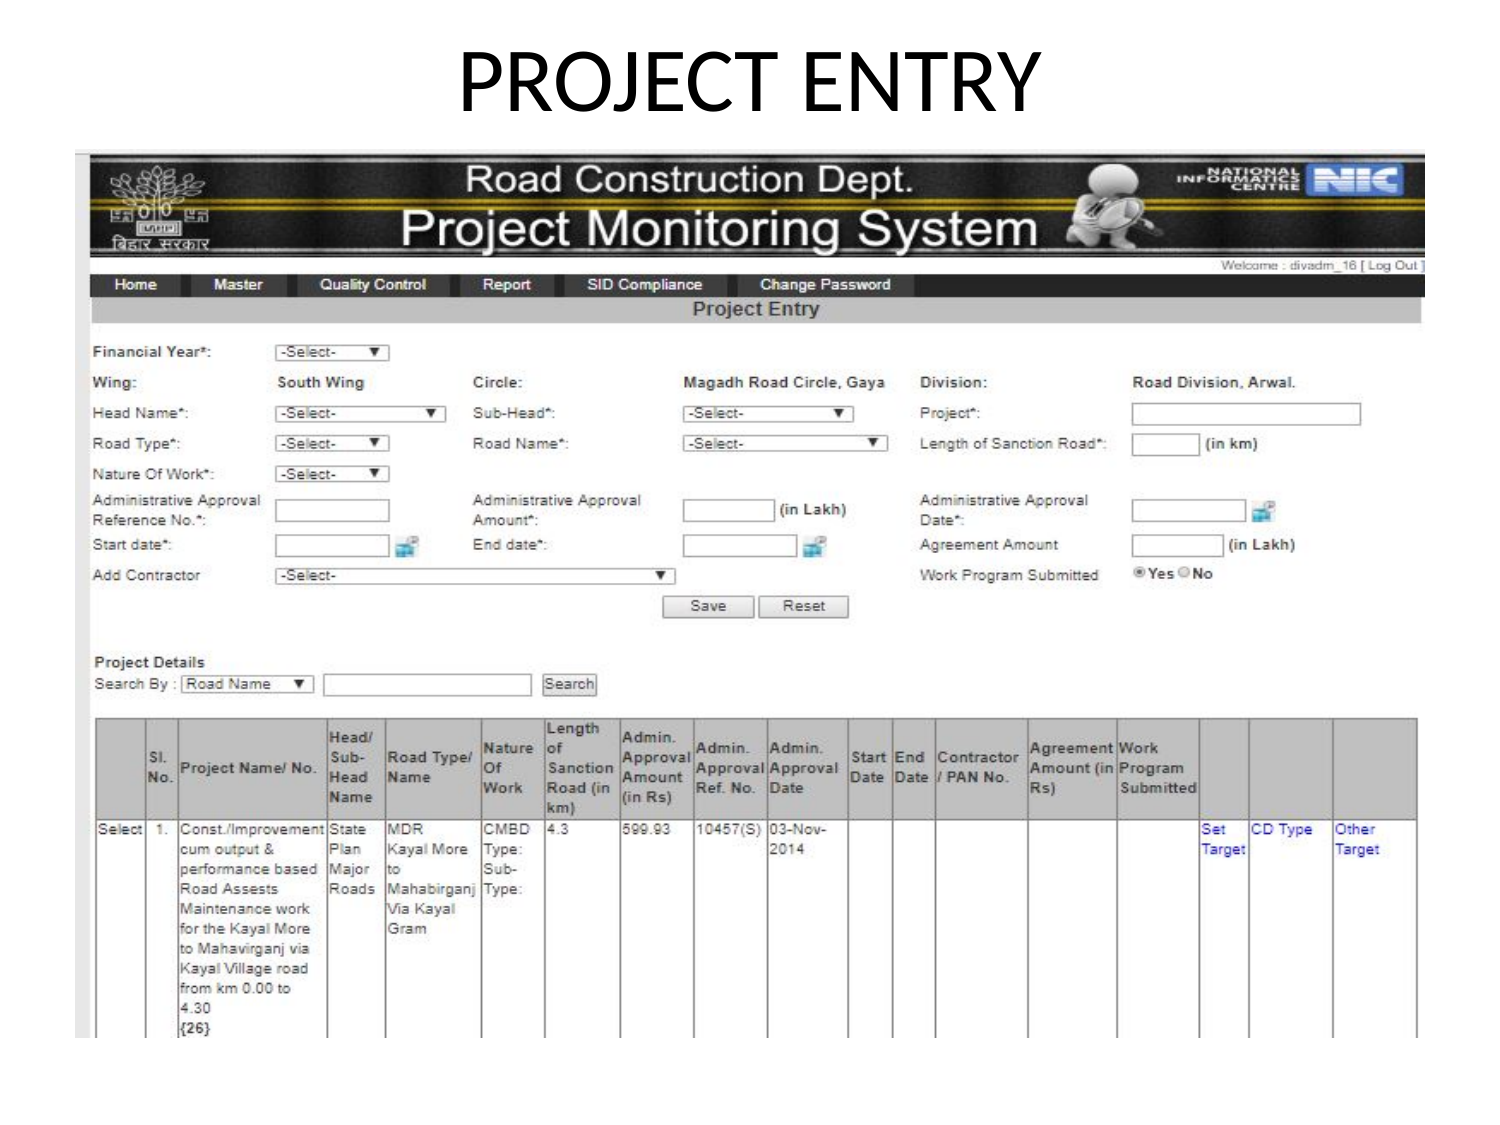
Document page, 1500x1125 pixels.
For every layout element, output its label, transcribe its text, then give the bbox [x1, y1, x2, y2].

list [74, 149, 1426, 1038]
title PROJECT ENTRY [0, 0, 1500, 150]
